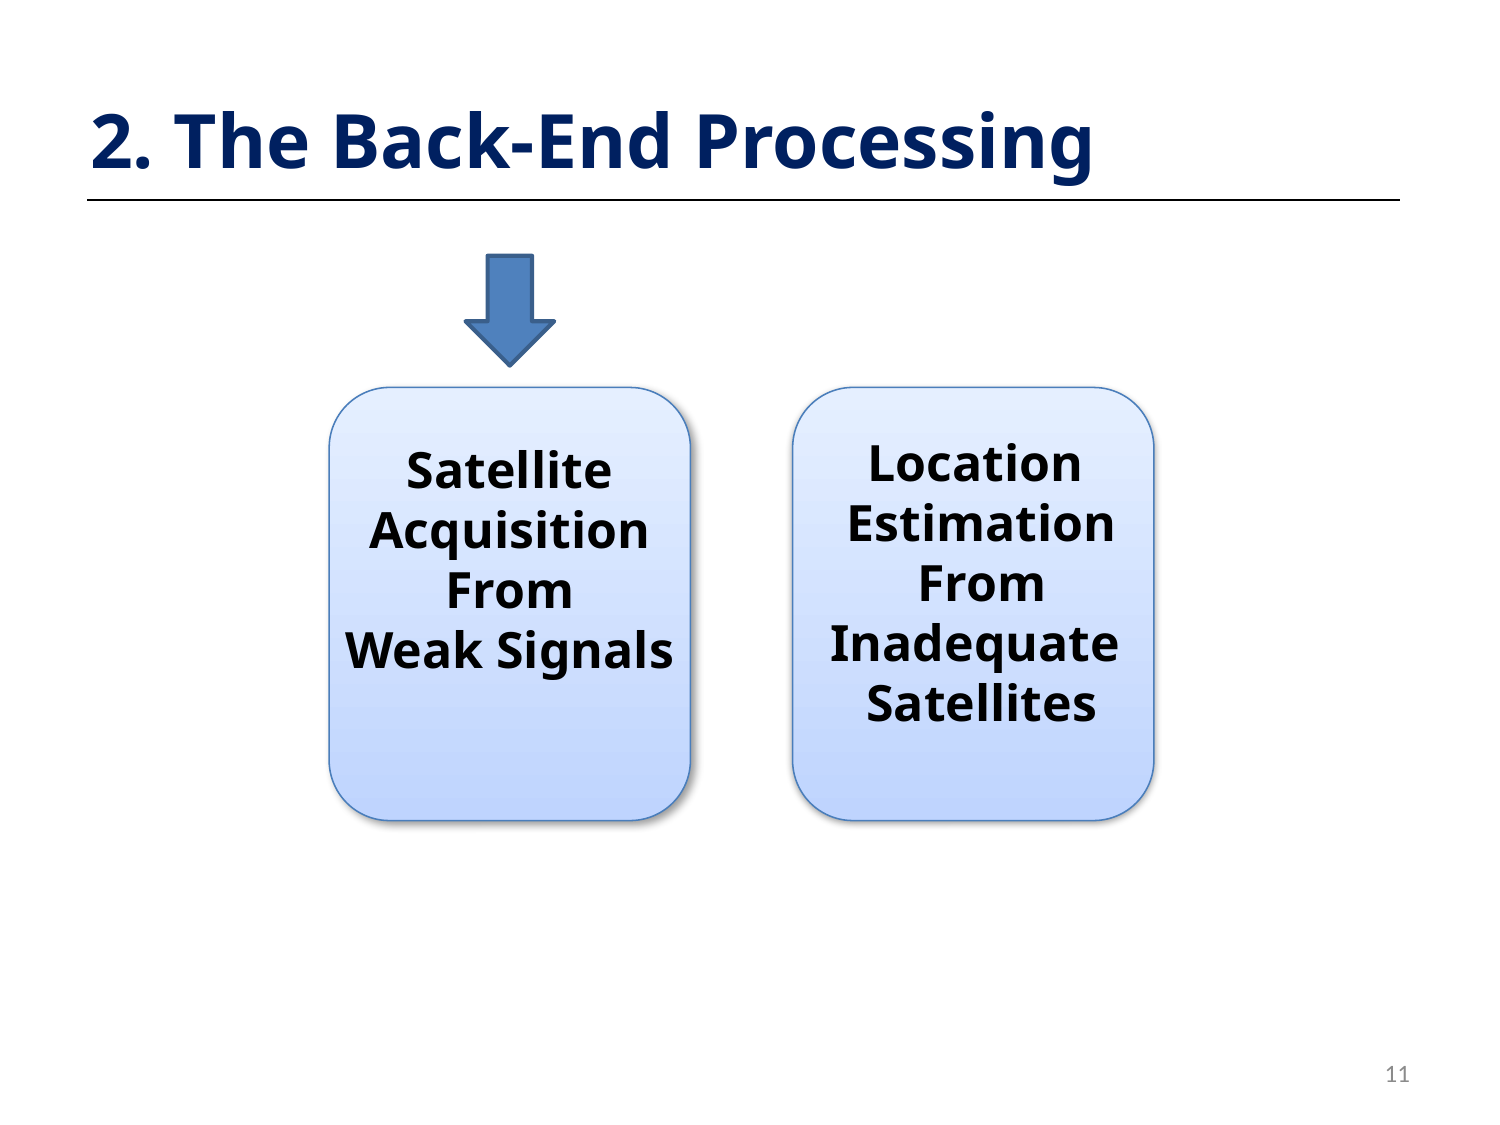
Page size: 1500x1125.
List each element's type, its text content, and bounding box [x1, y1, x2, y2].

text_box [463, 253, 557, 368]
text_box [328, 386, 692, 822]
slide_number 11 [1074, 1042, 1425, 1103]
text_box Location Estimation From Inadequate Satellites [815, 423, 1148, 739]
text_box Satellite Acquisition From Weak Signals [330, 431, 689, 686]
title 2. The Back-End Processing [75, 45, 1425, 233]
text_box [791, 386, 1155, 822]
